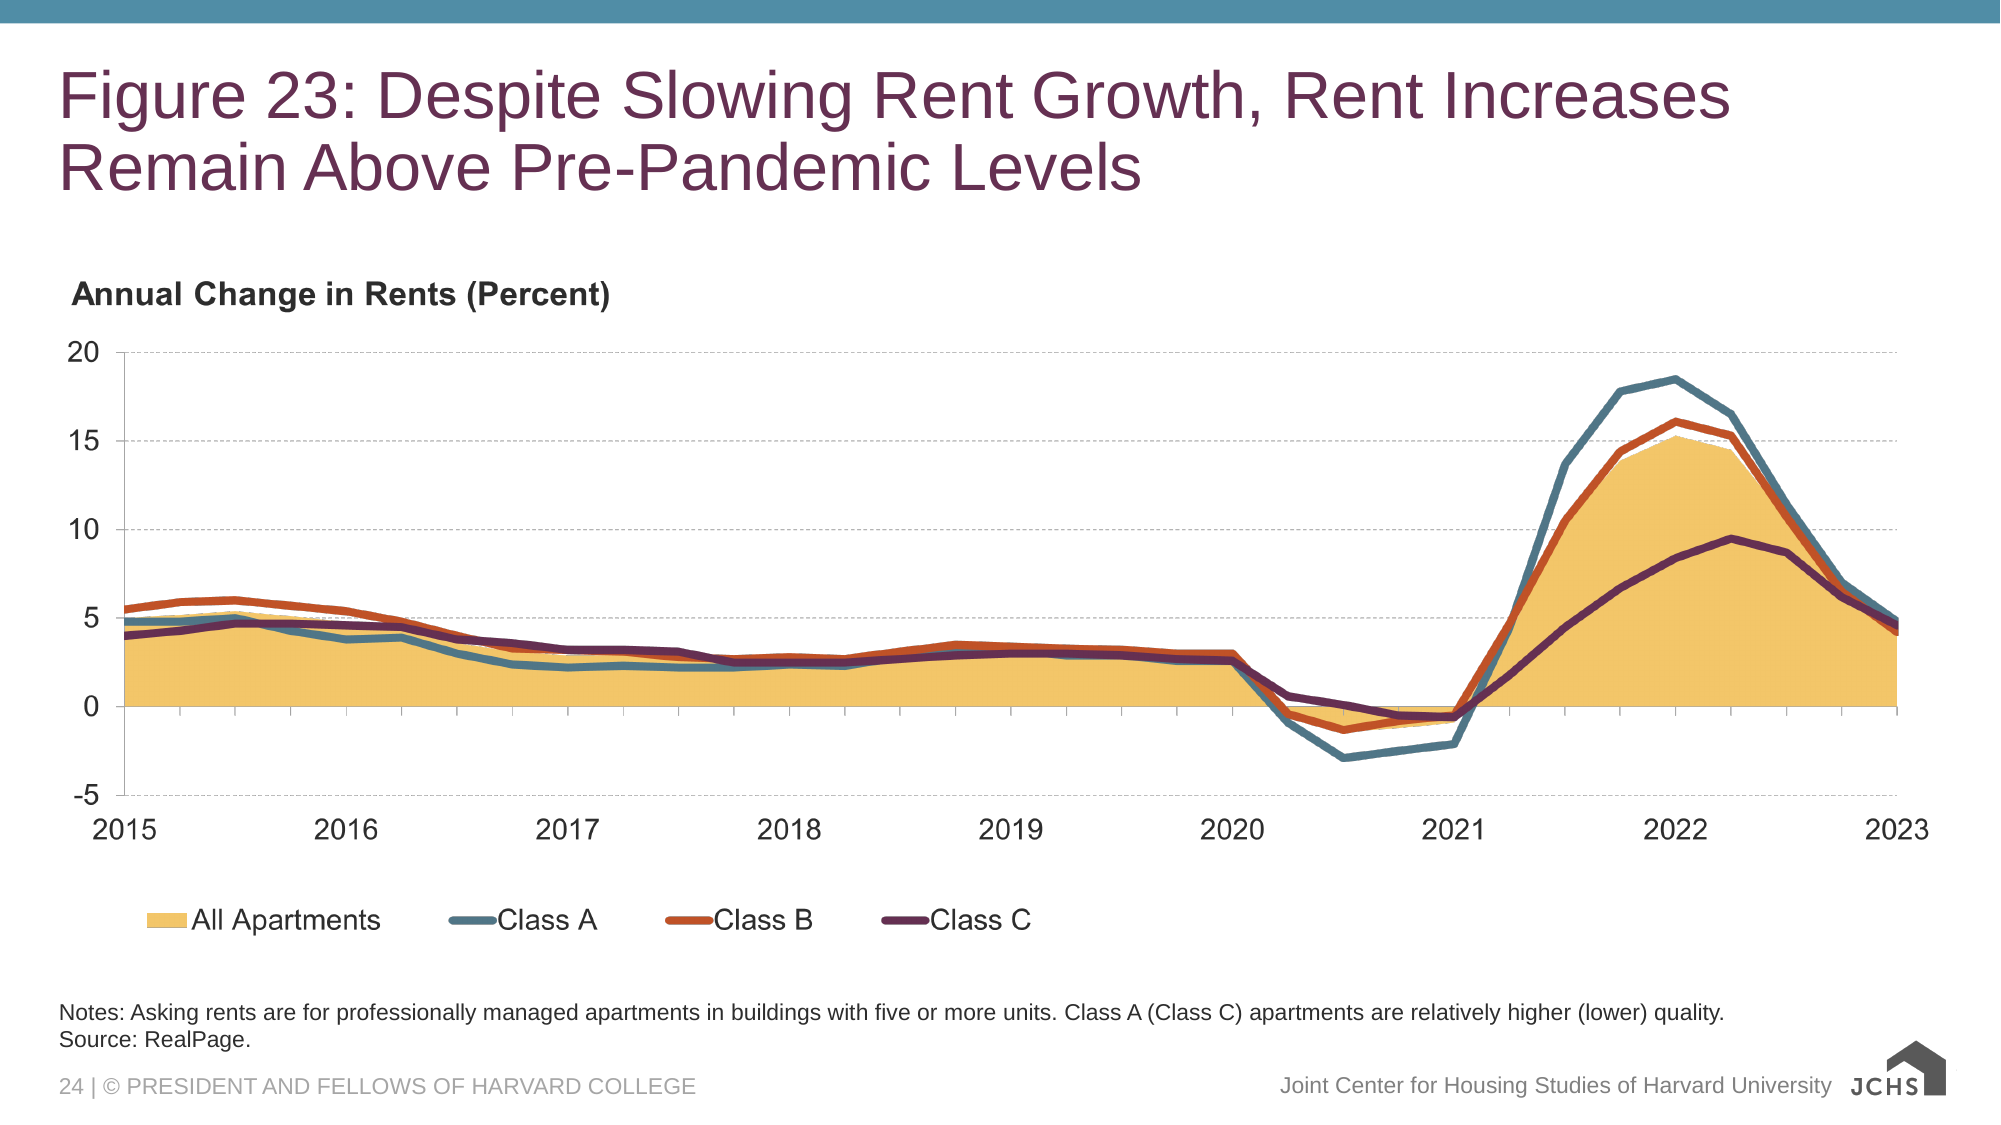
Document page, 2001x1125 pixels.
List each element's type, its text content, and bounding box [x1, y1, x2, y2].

picture [1839, 1031, 1957, 1105]
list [43, 258, 1942, 948]
list Notes: Asking rents are for professionally managed apartments in buildings with five or more units. Class A (Class C) apartments are relatively higher (lower) quality. Source: RealPage. [43, 972, 1807, 1060]
title Figure 23: Despite Slowing Rent Growth, Rent Increases Remain Above Pre-Pandemic Levels [43, 59, 1942, 206]
